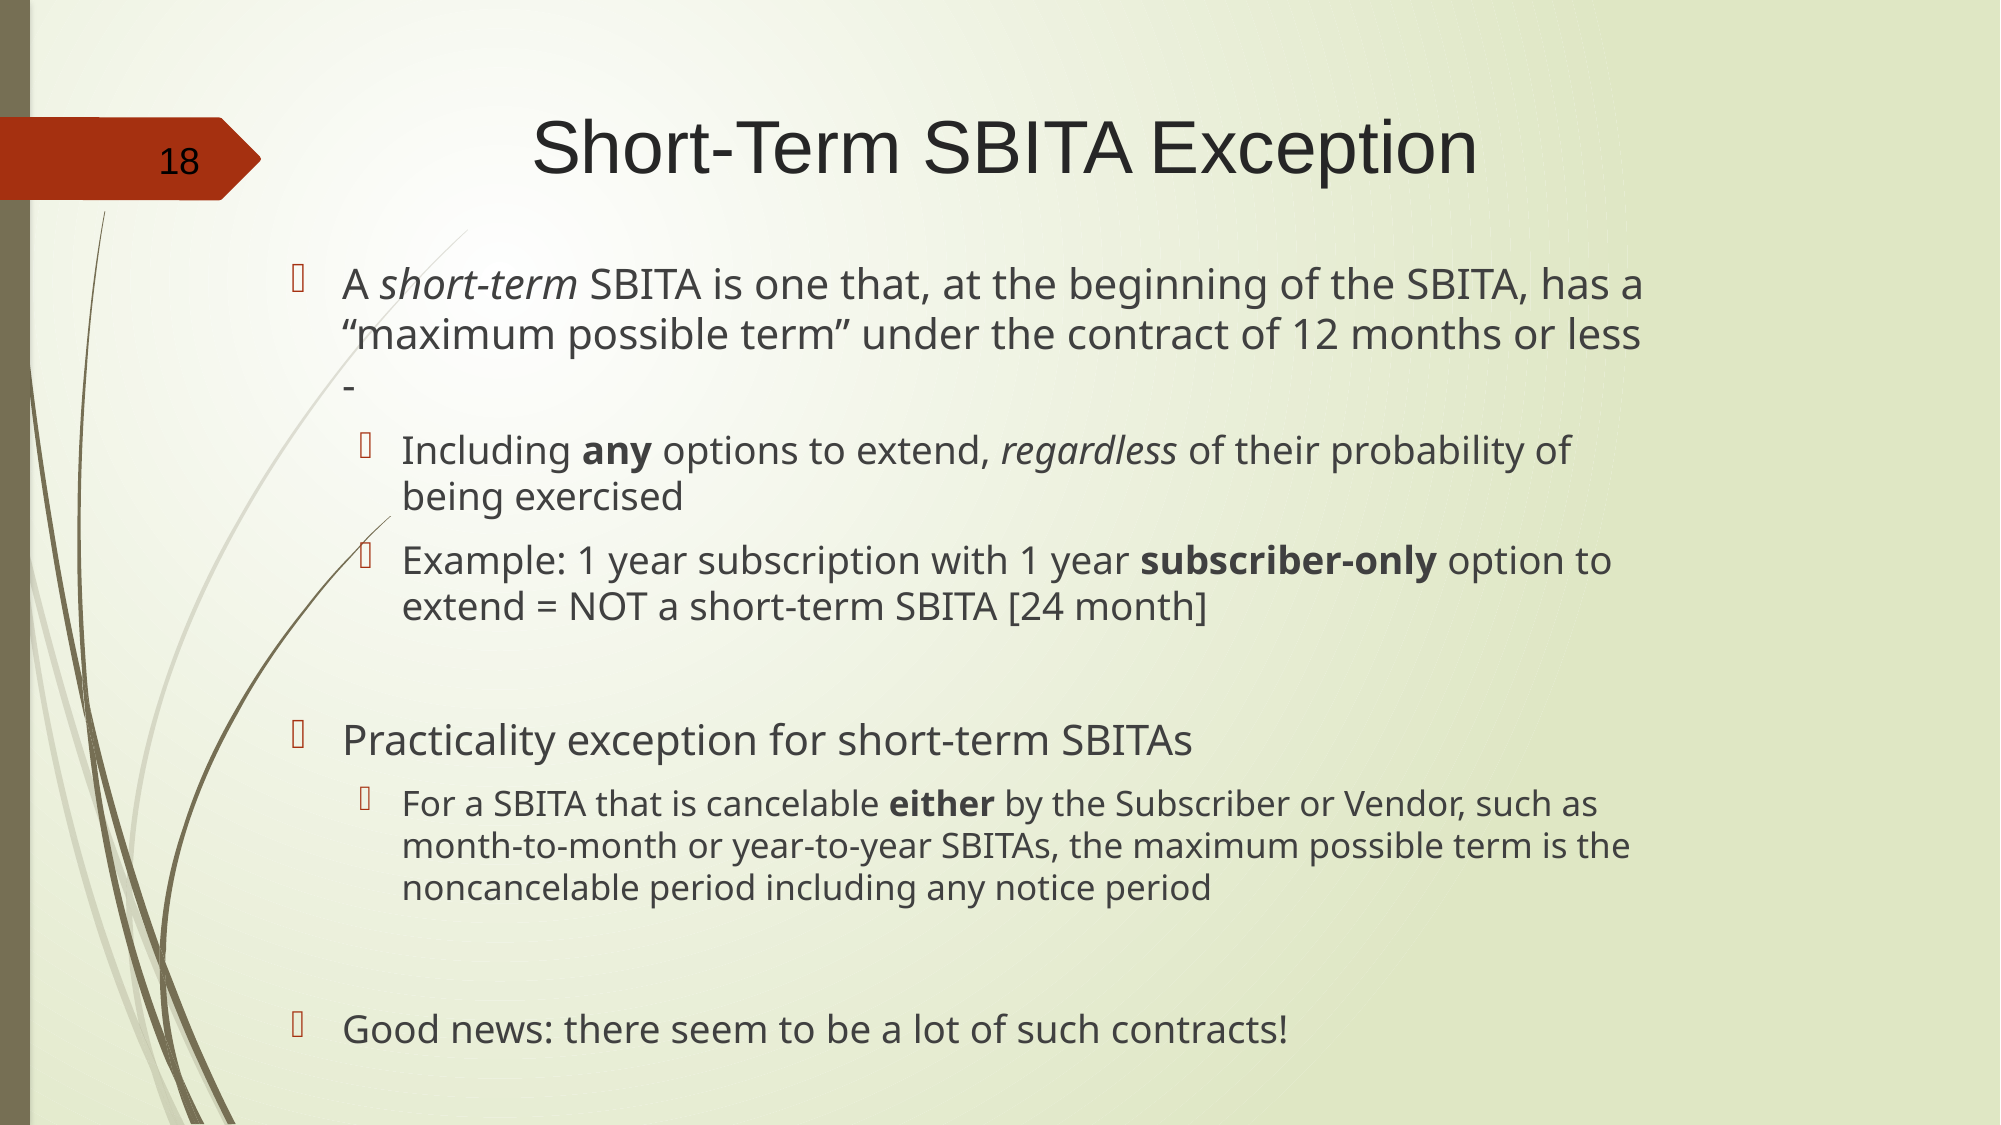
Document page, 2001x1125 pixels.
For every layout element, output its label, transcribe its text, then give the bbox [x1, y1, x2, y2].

title Short-Term SBITA Exception [275, 90, 1737, 238]
list A short-term SBITA is one that, at the beginning of the SBITA, has a “maximum possible term” under the contract of 12 months or less - Including any options to extend, regardless of their probability of being exercised Example: 1 year subscription with 1 year subscriber-only option to extend = NOT a short-term SBITA [24 month] Practicality exception for short-term SBITAs For a SBITA that is cancelable either by the Subscriber or Vendor, such as month-to-month or year-to-year SBITAs, the maximum possible term is the noncancelable period including any notice period Good news: there seem to be a lot of such contracts! [276, 249, 1681, 1067]
slide_number 18 [87, 129, 216, 190]
